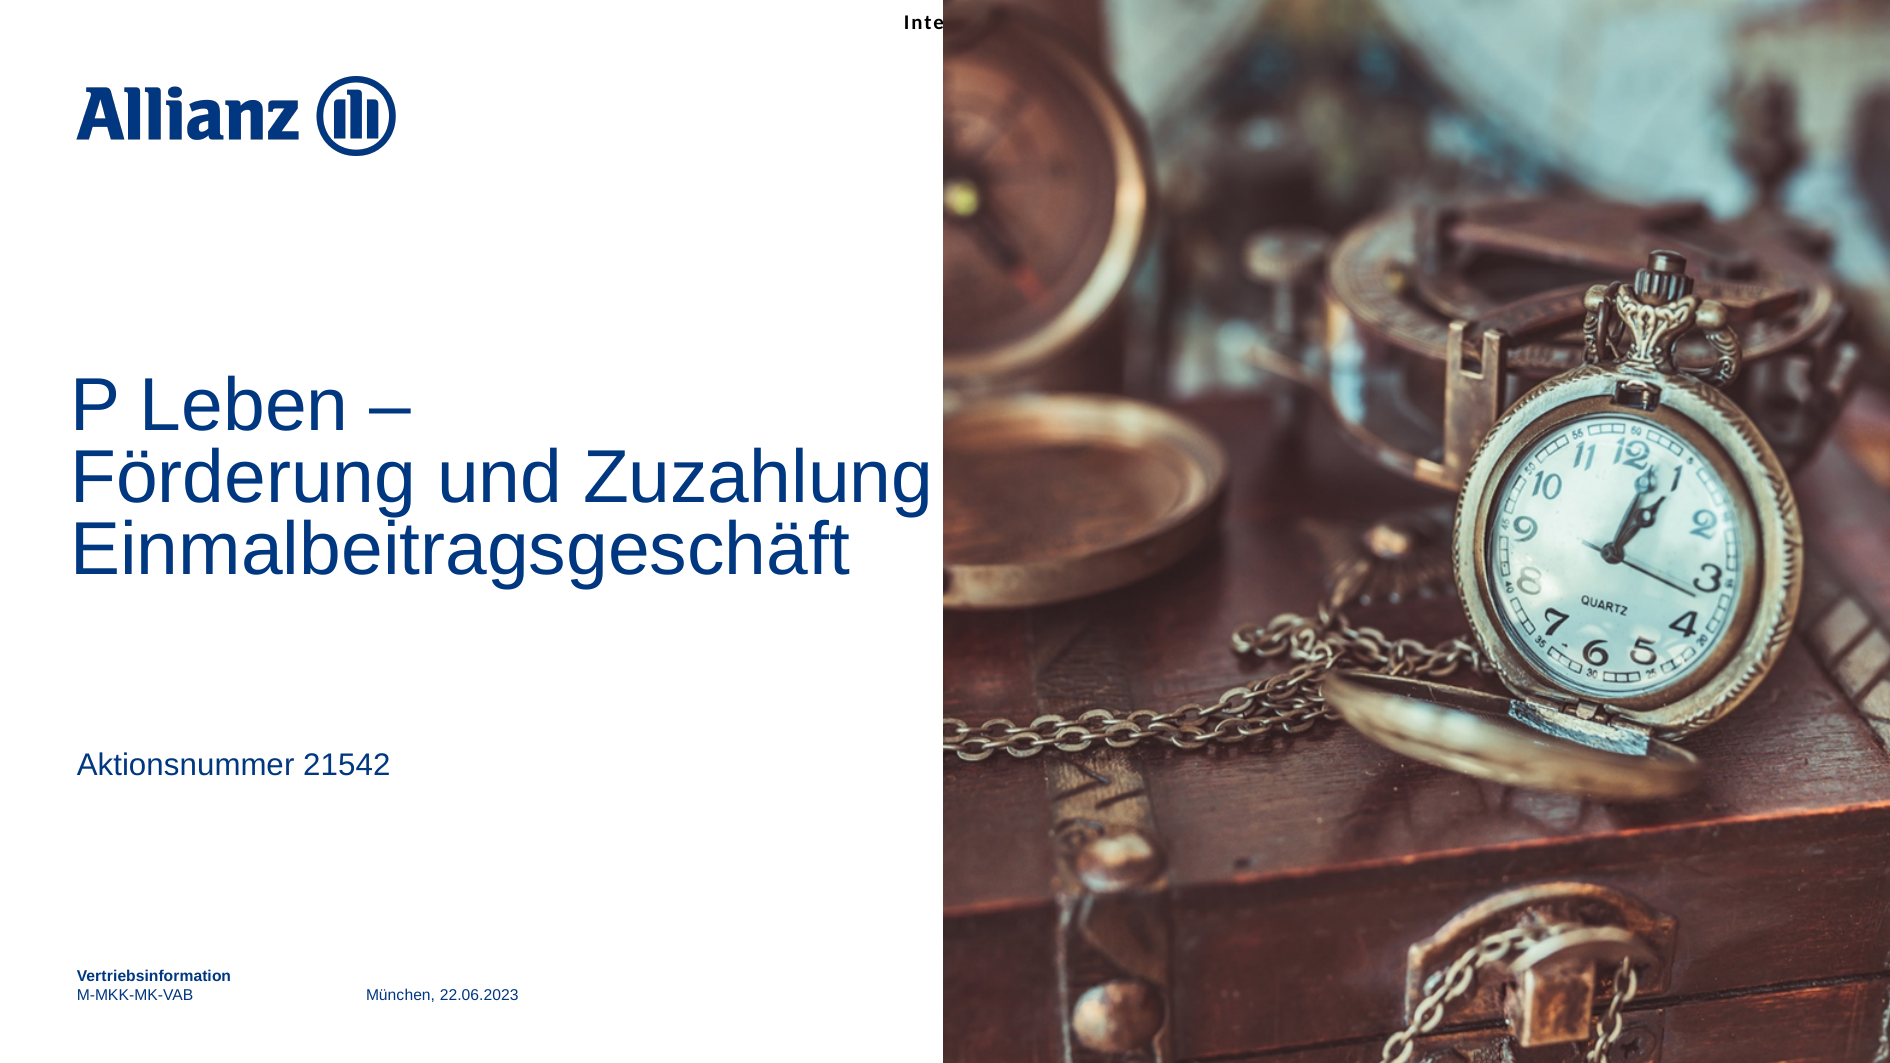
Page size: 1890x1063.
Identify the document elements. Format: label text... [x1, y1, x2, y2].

subtitle Aktionsnummer 21542 [76, 744, 910, 832]
list Vertriebsinformation M-MKK-MK-VAB [76, 944, 331, 1004]
title P Leben – Förderung und Zuzahlung Einmalbeitragsgeschäft [70, 295, 937, 668]
list München, 22.06.2023 [366, 944, 620, 1004]
picture [942, 0, 1890, 1063]
picture [76, 76, 396, 156]
